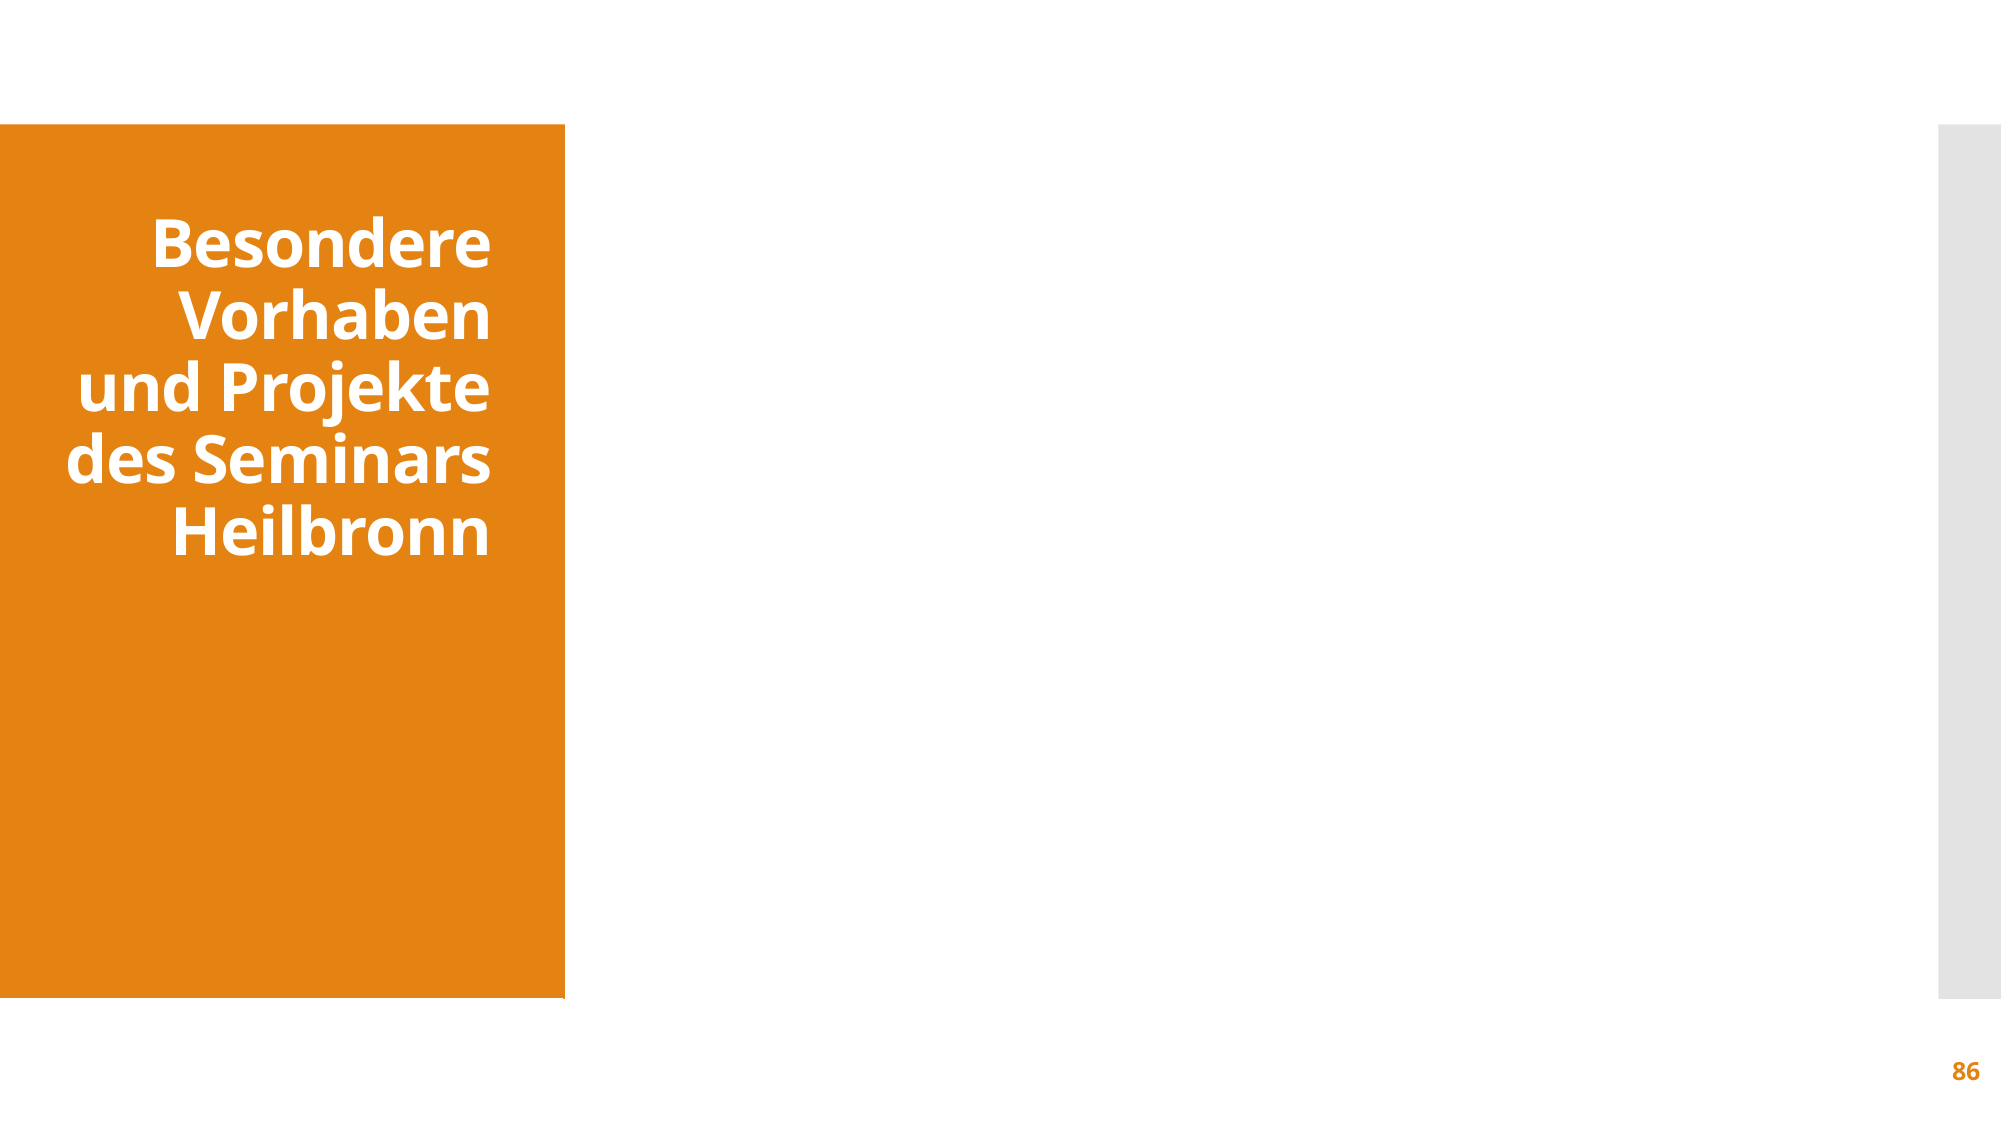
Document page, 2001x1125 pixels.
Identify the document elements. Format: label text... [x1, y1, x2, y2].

text_box [0, 997, 564, 1125]
text_box Besondere Vorhaben und Projekte des Seminars Heilbronn [41, 187, 507, 578]
slide_number 86 [1744, 1042, 1996, 1103]
